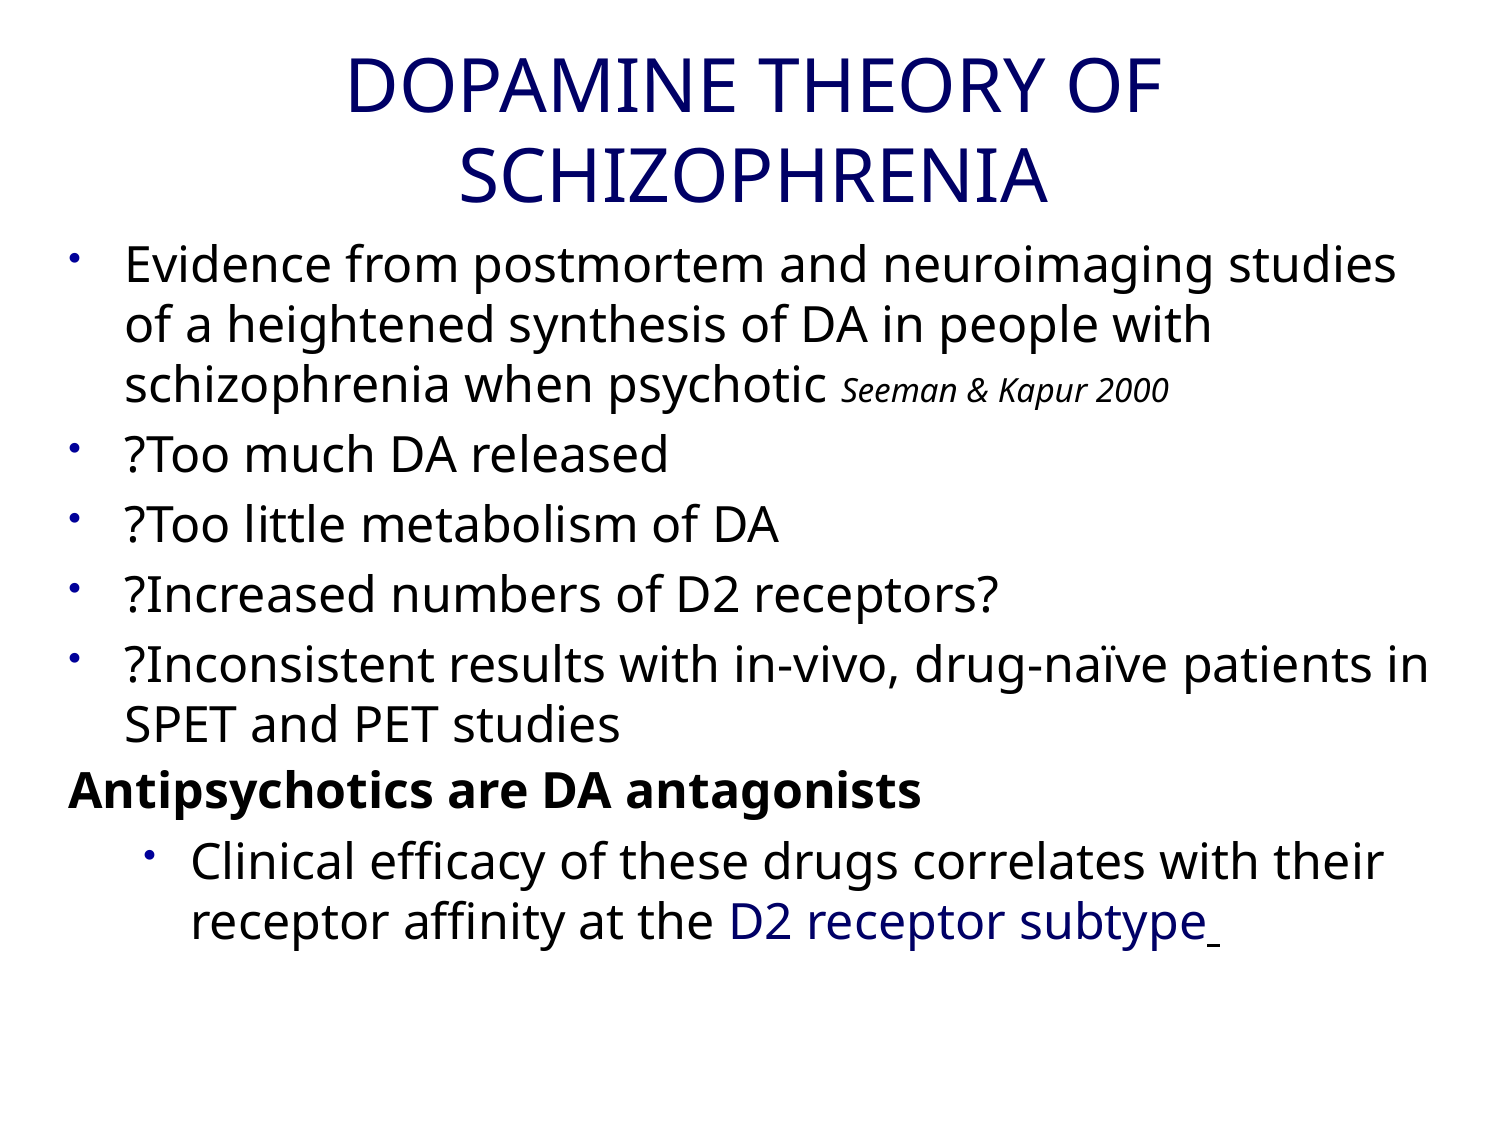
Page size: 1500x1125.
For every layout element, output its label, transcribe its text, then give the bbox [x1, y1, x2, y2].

list Evidence from postmortem and neuroimaging studies of a heightened synthesis of DA in people with schizophrenia when psychotic Seeman & Kapur 2000 ?Too much DA released ?Too little metabolism of DA ?Increased numbers of D2 receptors? ?Inconsistent results with in-vivo, drug-naïve patients in SPET and PET studies Antipsychotics are DA antagonists Clinical efficacy of these drugs correlates with their receptor affinity at the D2 receptor subtype [53, 224, 1471, 1060]
title DOPAMINE THEORY OF SCHIZOPHRENIA [41, 90, 1467, 166]
